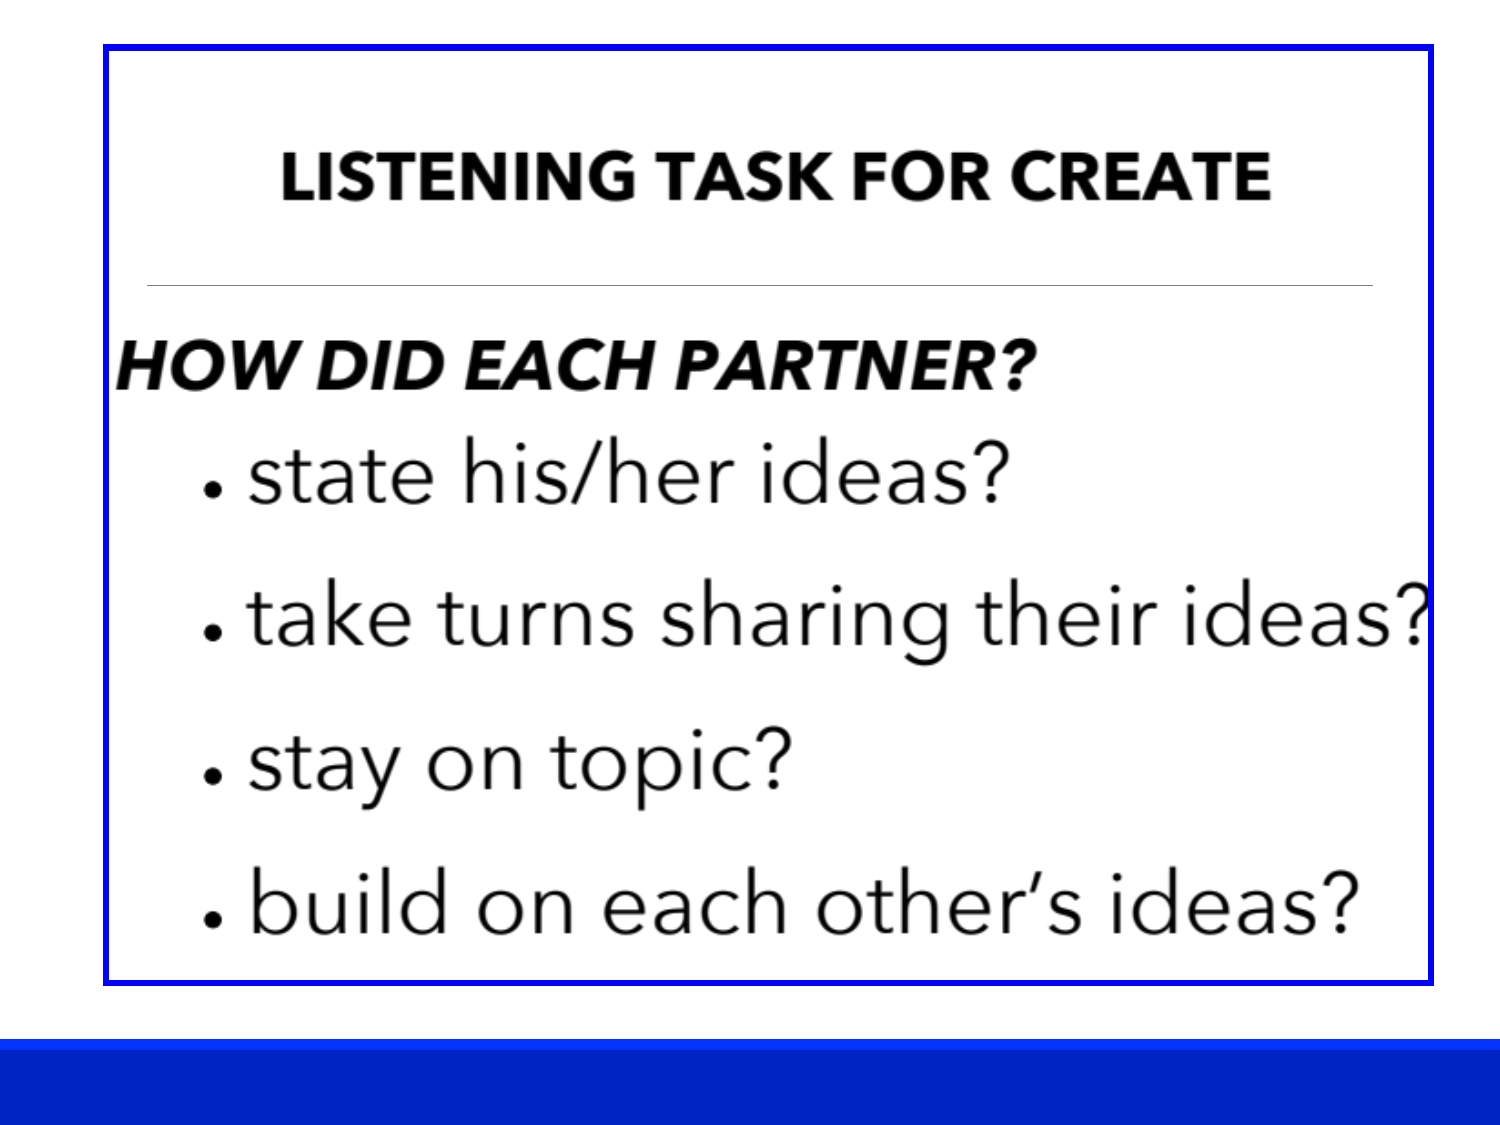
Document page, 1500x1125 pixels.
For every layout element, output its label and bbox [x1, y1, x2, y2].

list [108, 50, 1429, 981]
